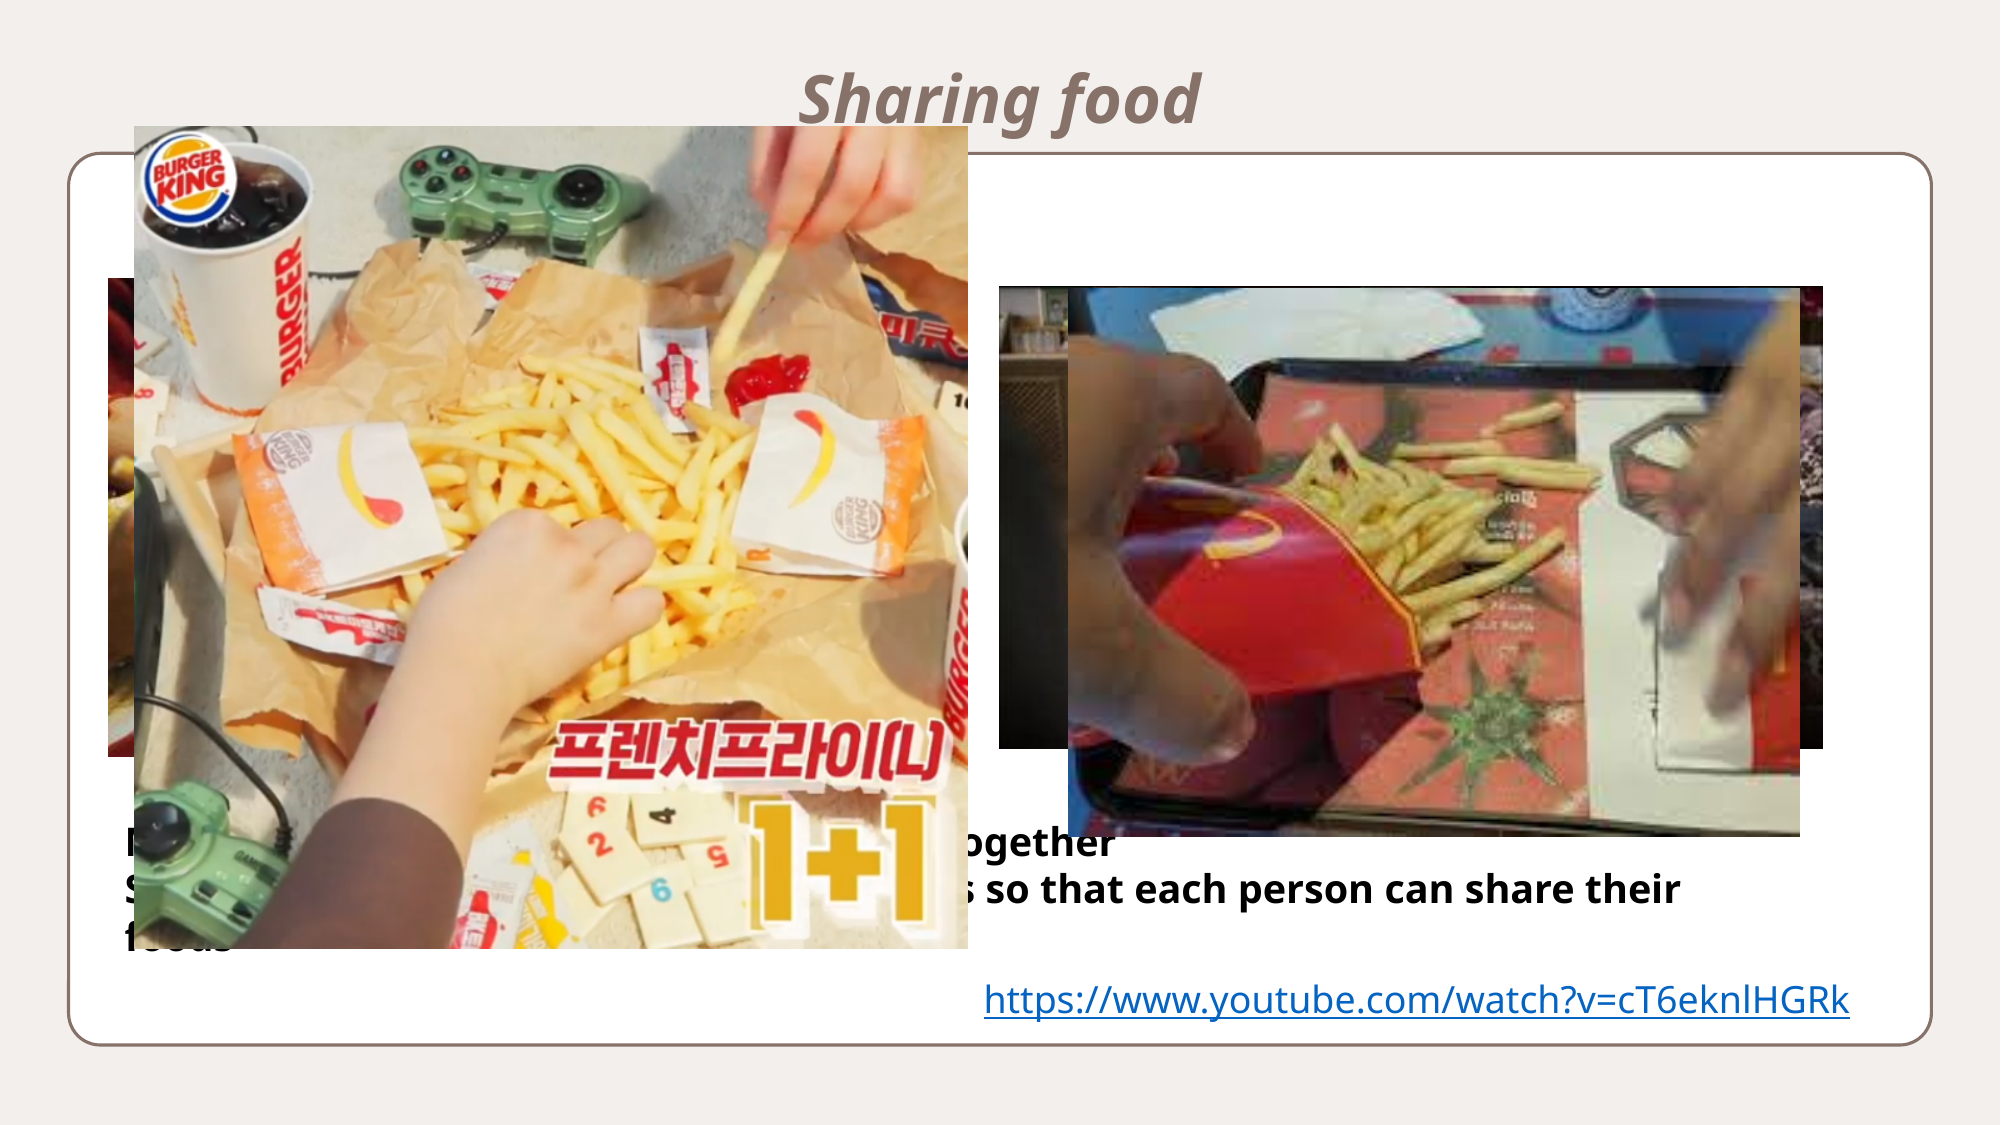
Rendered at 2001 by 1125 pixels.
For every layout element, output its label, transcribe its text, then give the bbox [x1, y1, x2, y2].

text_box Most Koreans order food and share them together So most Korean restaurants give out plates so that each person can share their foods [109, 809, 1806, 967]
text_box https://www.youtube.com/watch?v=cT6eknlHGRk [968, 968, 2000, 1035]
text_box Sharing food [512, 9, 1488, 144]
text_box https://www.youtube.com/watch?v=wr7UtYDG7Jo [67, 152, 1933, 1047]
picture [999, 286, 1823, 837]
picture [108, 126, 968, 949]
